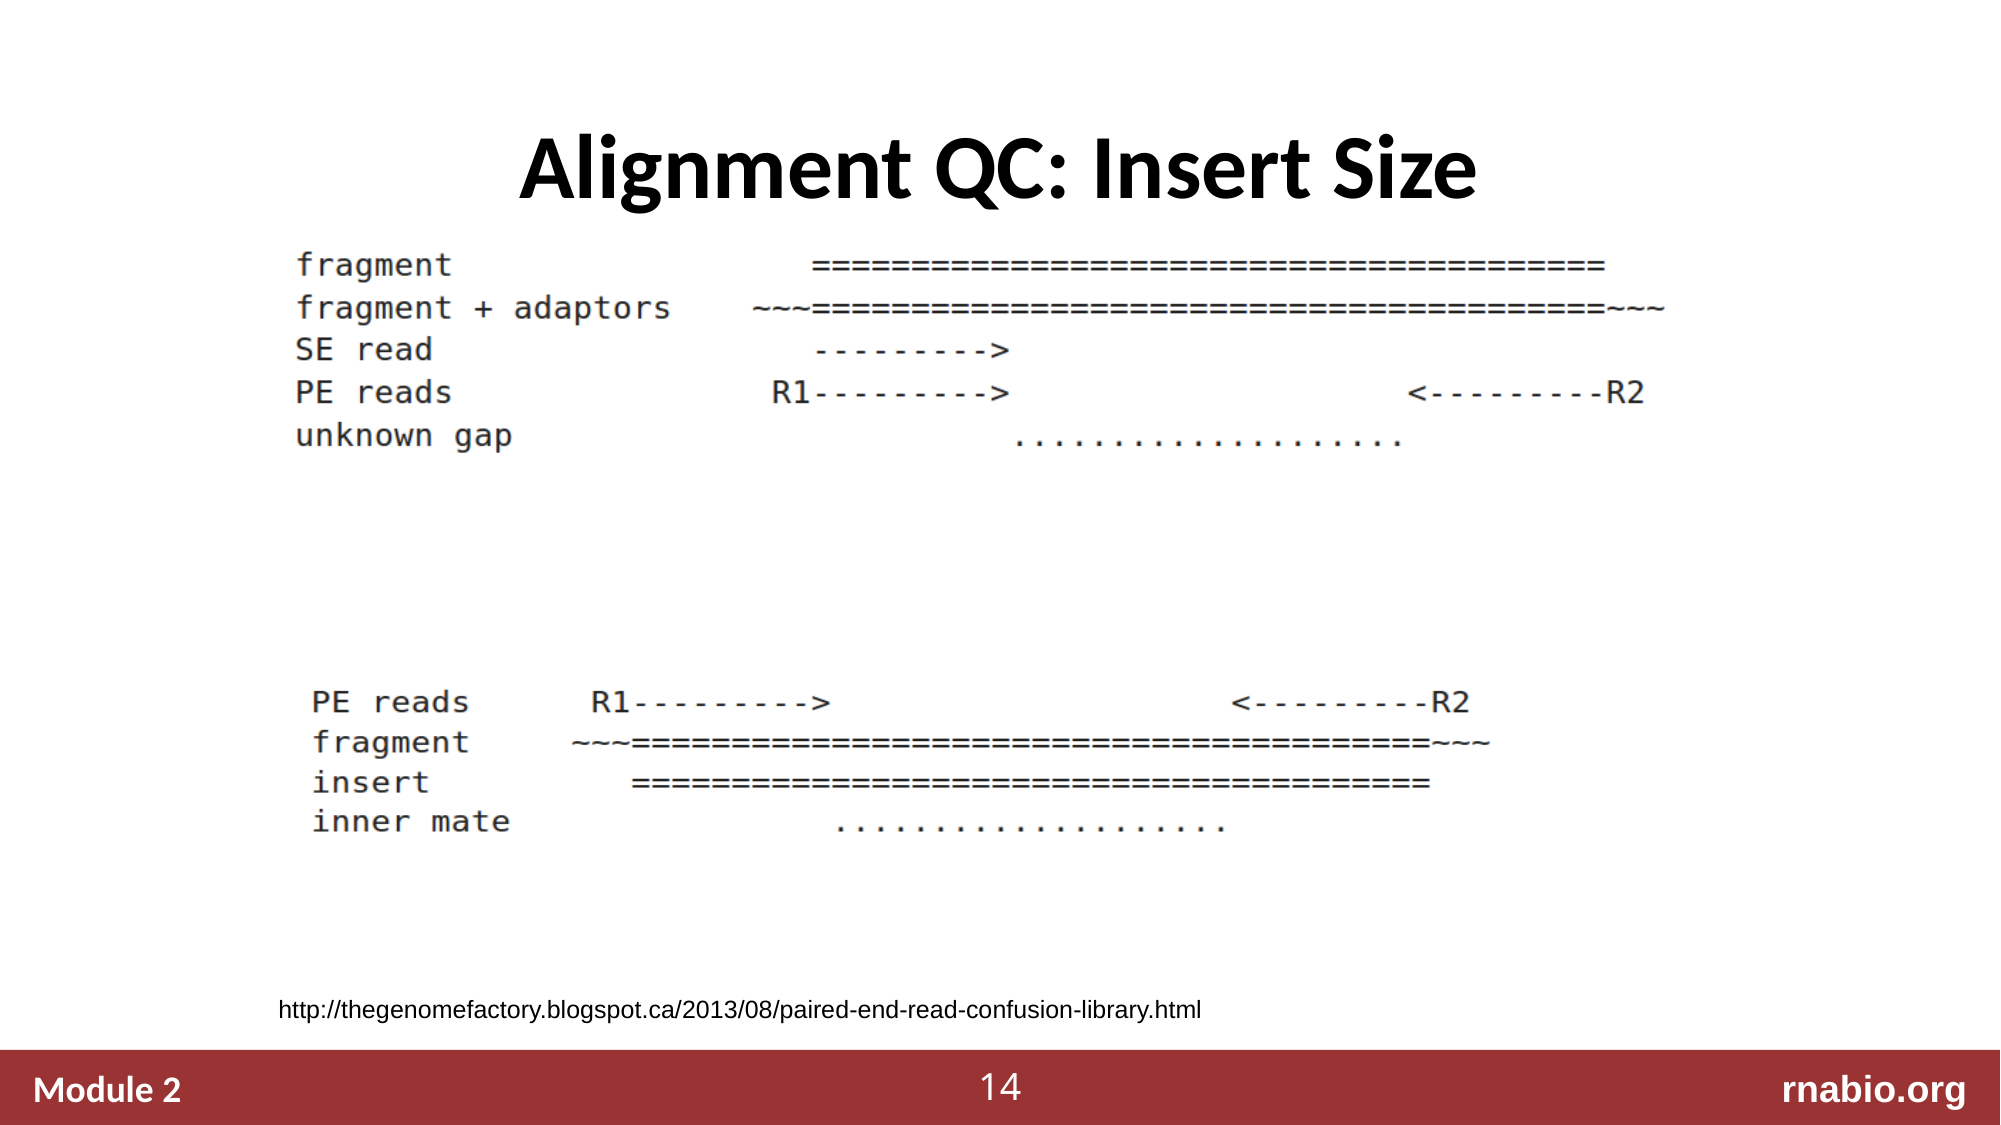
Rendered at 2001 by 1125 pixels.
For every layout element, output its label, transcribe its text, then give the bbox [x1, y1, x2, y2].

title Alignment QC: Insert Size [137, 59, 1863, 278]
text_box http://thegenomefactory.blogspot.ca/2013/08/paired-end-read-confusion-library.html [263, 984, 1219, 1028]
picture [297, 666, 1750, 863]
picture [261, 229, 1727, 478]
